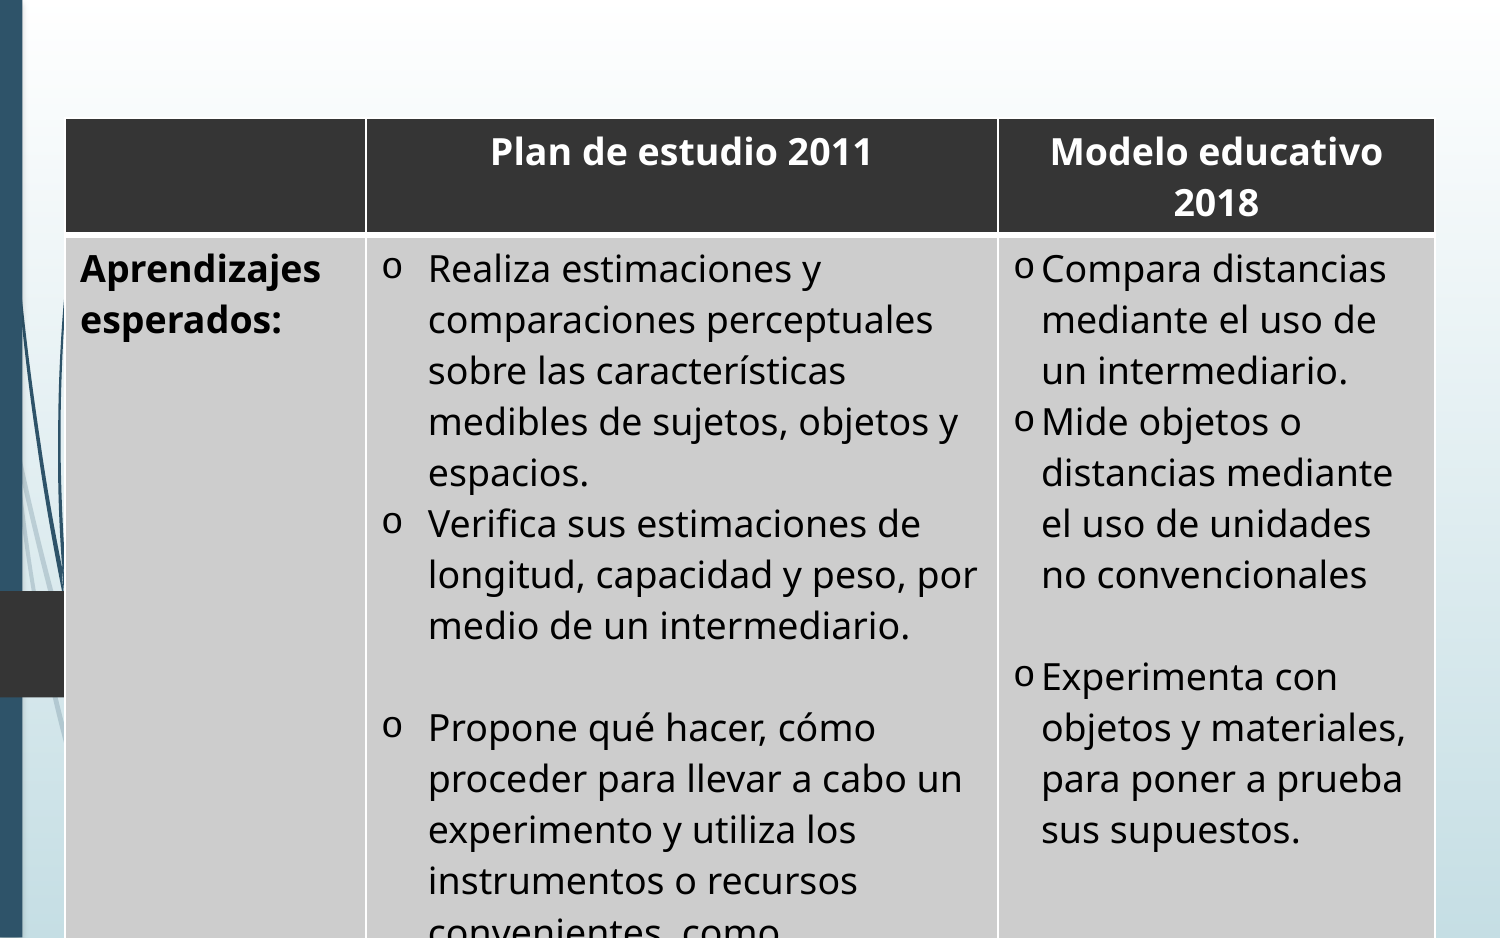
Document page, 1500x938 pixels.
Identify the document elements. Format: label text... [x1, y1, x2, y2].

table_cell Aprendizajes esperados: [66, 238, 365, 938]
table_cell Compara distancias mediante el uso de un intermediario. Mide objetos o distancias mediante el uso de unidades no convencionales Experimenta con objetos y materiales, para poner a prueba sus supuestos. [999, 238, 1434, 938]
table_header Plan de estudio 2011 [367, 119, 997, 232]
table_cell Realiza estimaciones y comparaciones perceptuales sobre las características medibles de sujetos, objetos y espacios. Verifica sus estimaciones de longitud, capacidad y peso, por medio de un intermediario. Propone qué hacer, cómo proceder para llevar a cabo un experimento y utiliza los instrumentos o recursos convenientes, como microscopio, lupa, termómetro, balanza, regla, tijeras, goteros, pinzas, lámpara, cernidores, de acuerdo con la situación experimental concreta Comunica los resultados de experiencias realizadas. [367, 238, 997, 938]
table_header [66, 119, 365, 232]
table_header Modelo educativo 2018 [999, 119, 1434, 232]
